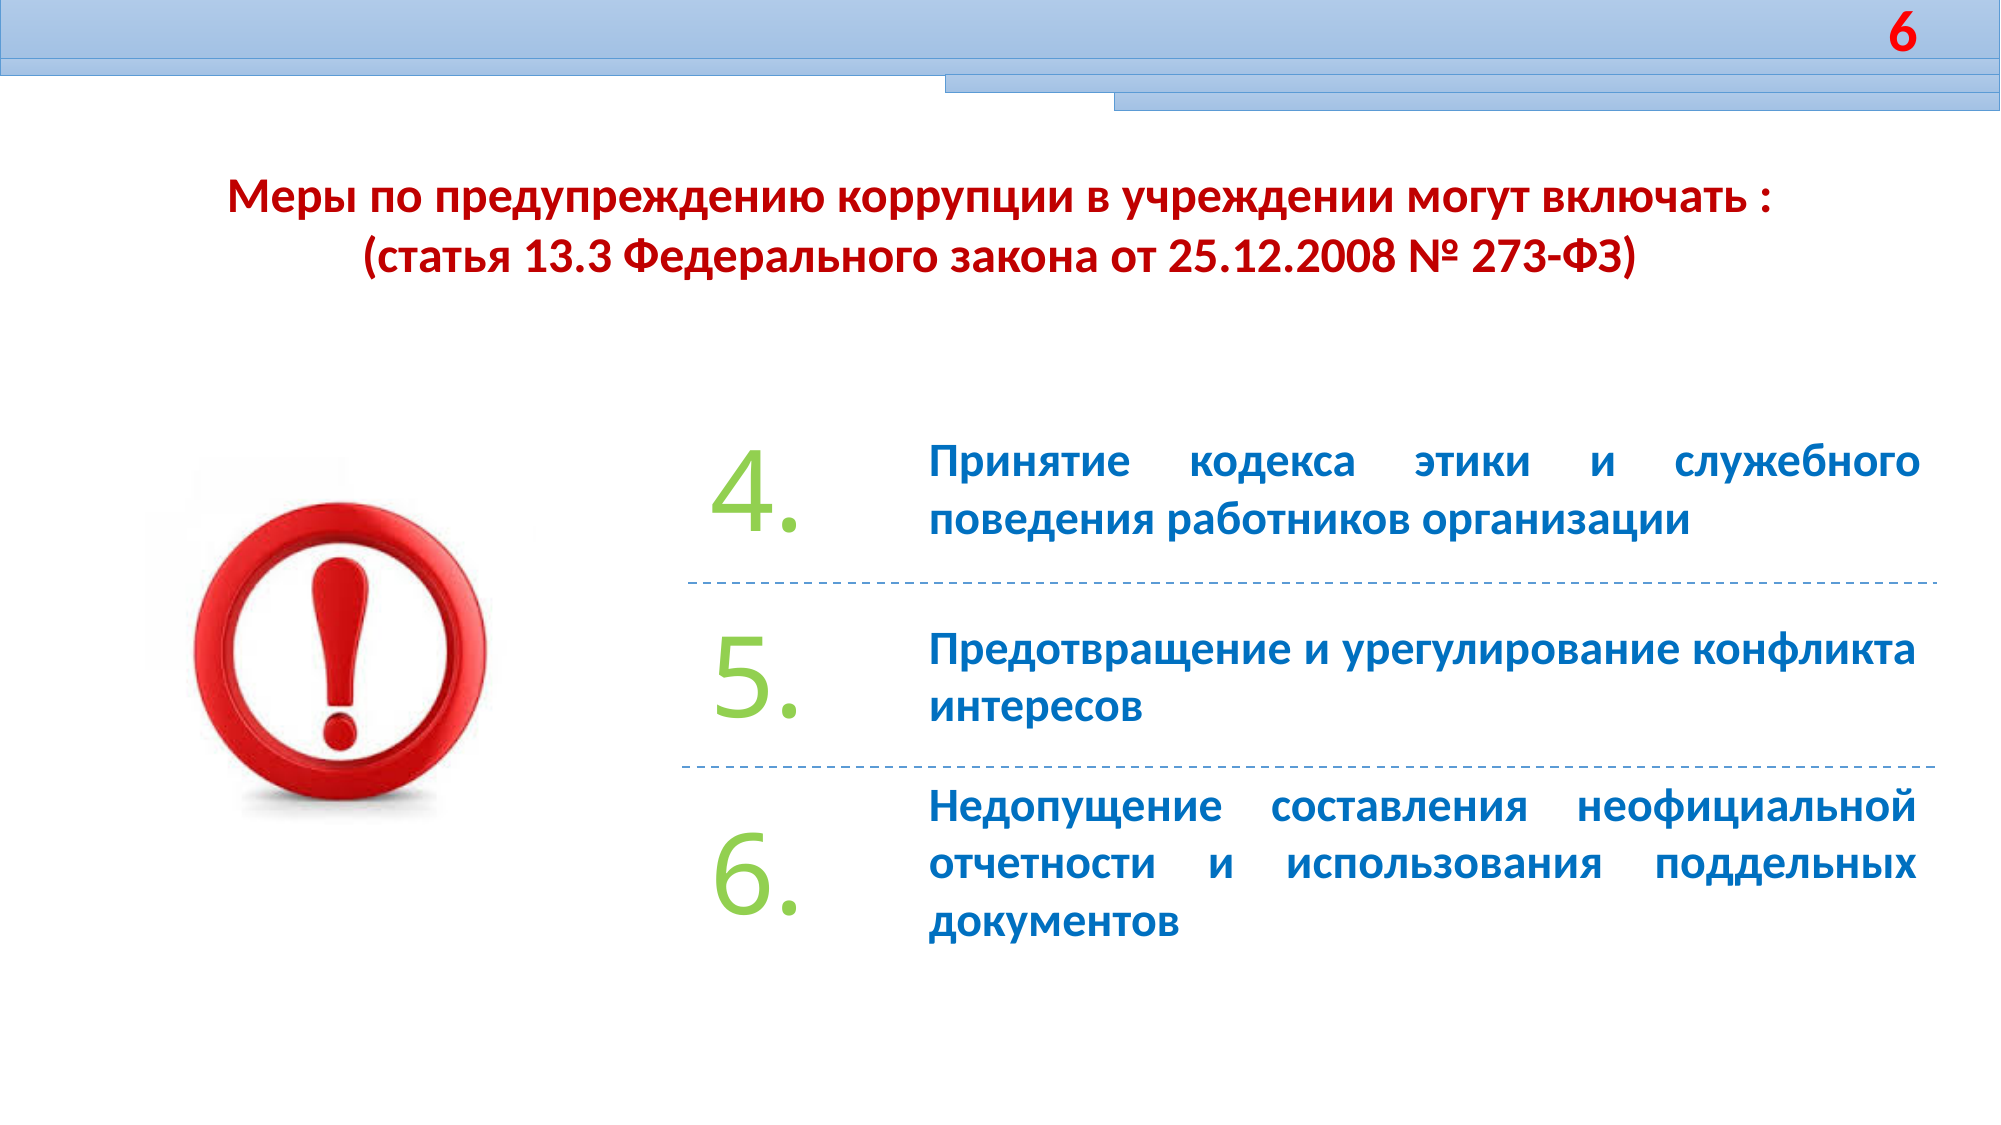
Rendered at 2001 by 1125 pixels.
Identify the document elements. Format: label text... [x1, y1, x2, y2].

text_box 4. [695, 412, 884, 562]
text_box Принятие кодекса этики и служебного поведения работников организации [913, 420, 1938, 553]
text_box Меры по предупреждению коррупции в учреждении могут включать : (статья 13.3 Федерального закона от 25.12.2008 № 273-ФЗ) [90, 154, 1910, 290]
picture [145, 457, 536, 855]
text_box Предотвращение и урегулирование конфликта интересов [913, 607, 1934, 740]
text_box 6. [695, 794, 884, 945]
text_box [0, 0, 2000, 111]
text_box Недопущение составления неофициальной отчетности и использования поддельных документов [913, 782, 1934, 937]
text_box 5. [695, 597, 884, 747]
